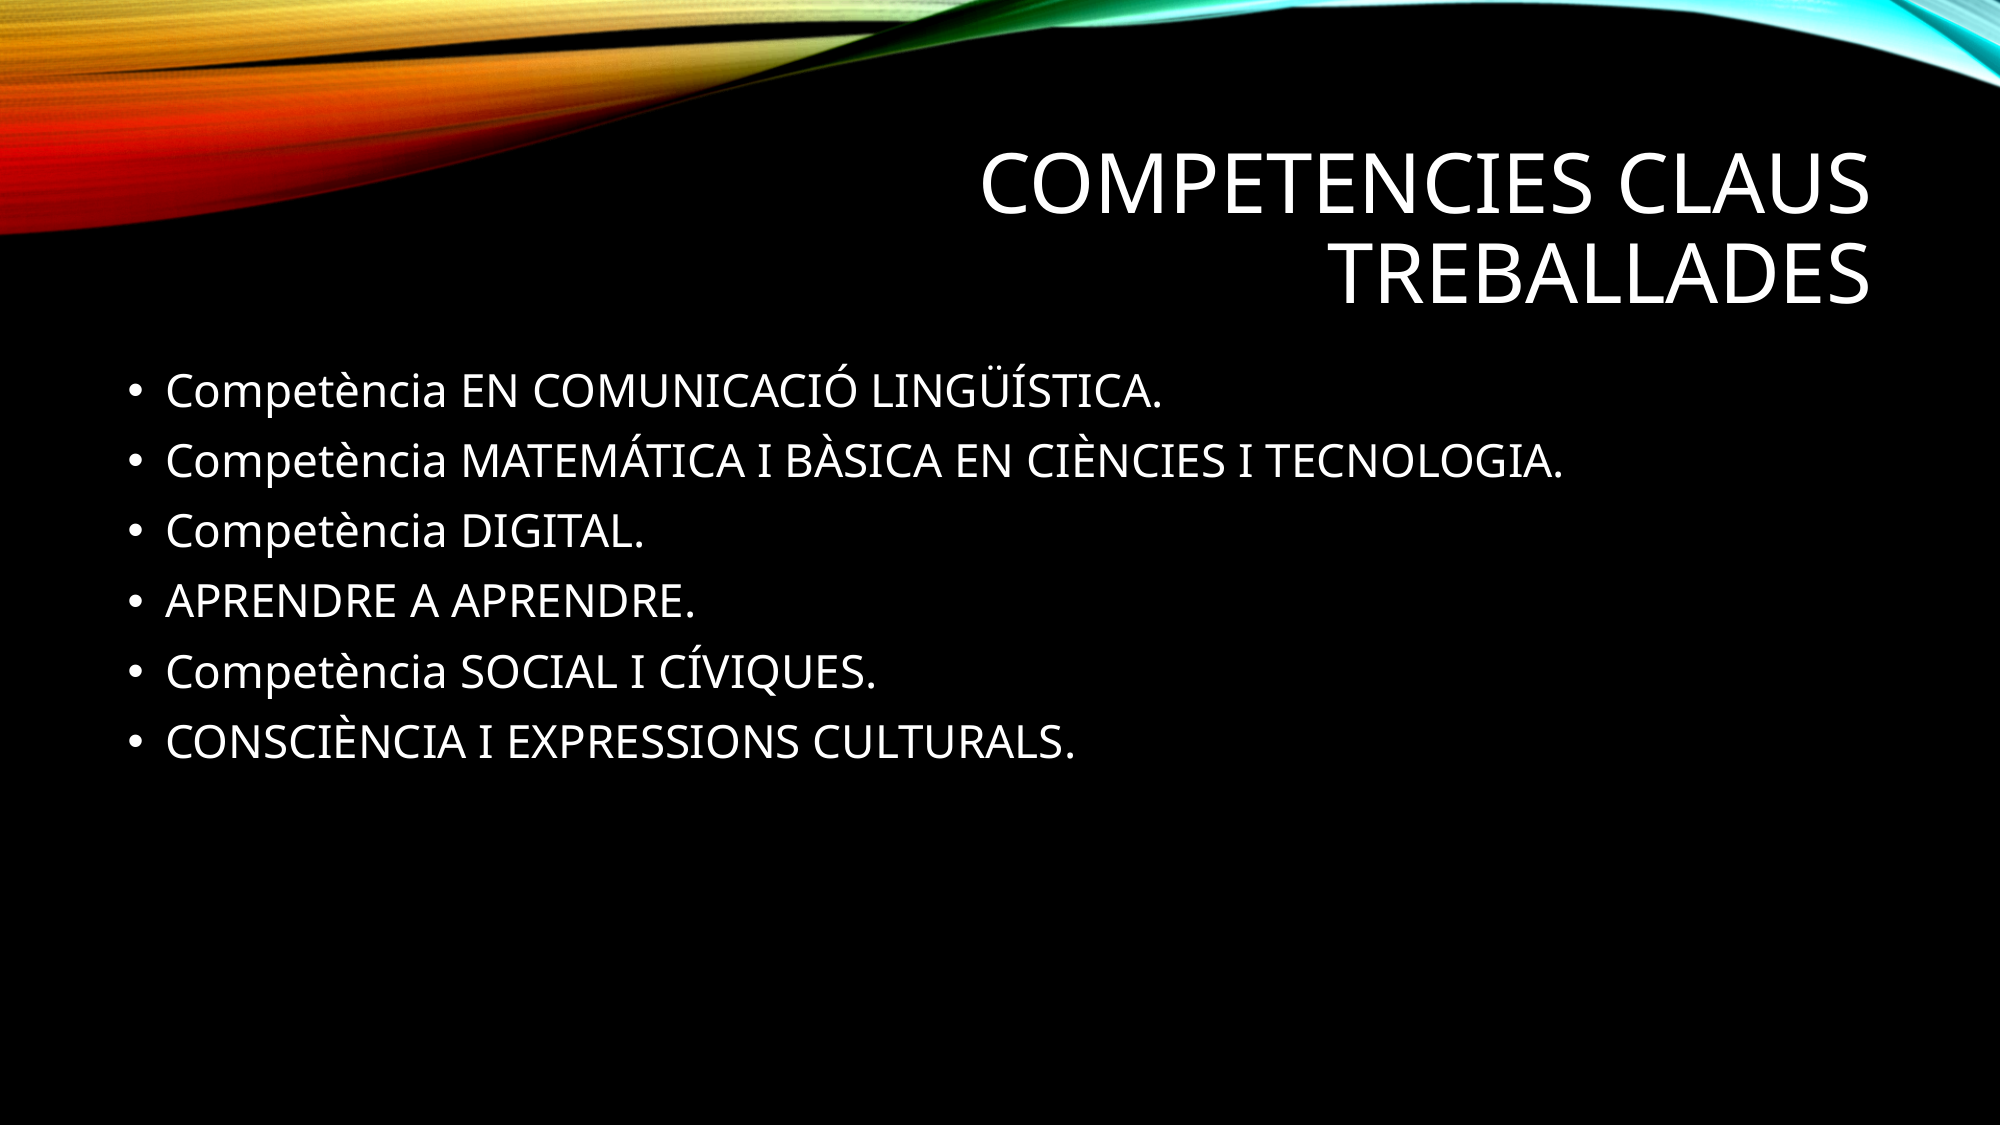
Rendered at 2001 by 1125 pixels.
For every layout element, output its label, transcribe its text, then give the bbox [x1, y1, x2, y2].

list Competència EN COMUNICACIÓ LINGÜÍSTICA. Competència MATEMÁTICA I BÀSICA EN CIÈNCIES I TECNOLOGIA. Competència DIGITAL. APRENDRE A APRENDRE. Competència SOCIAL I CÍVIQUES. CONSCIÈNCIA I EXPRESSIONS CULTURALS. [112, 360, 1888, 1021]
picture [0, 0, 2000, 237]
title Competencies CLAUS treballades [474, 125, 1888, 338]
